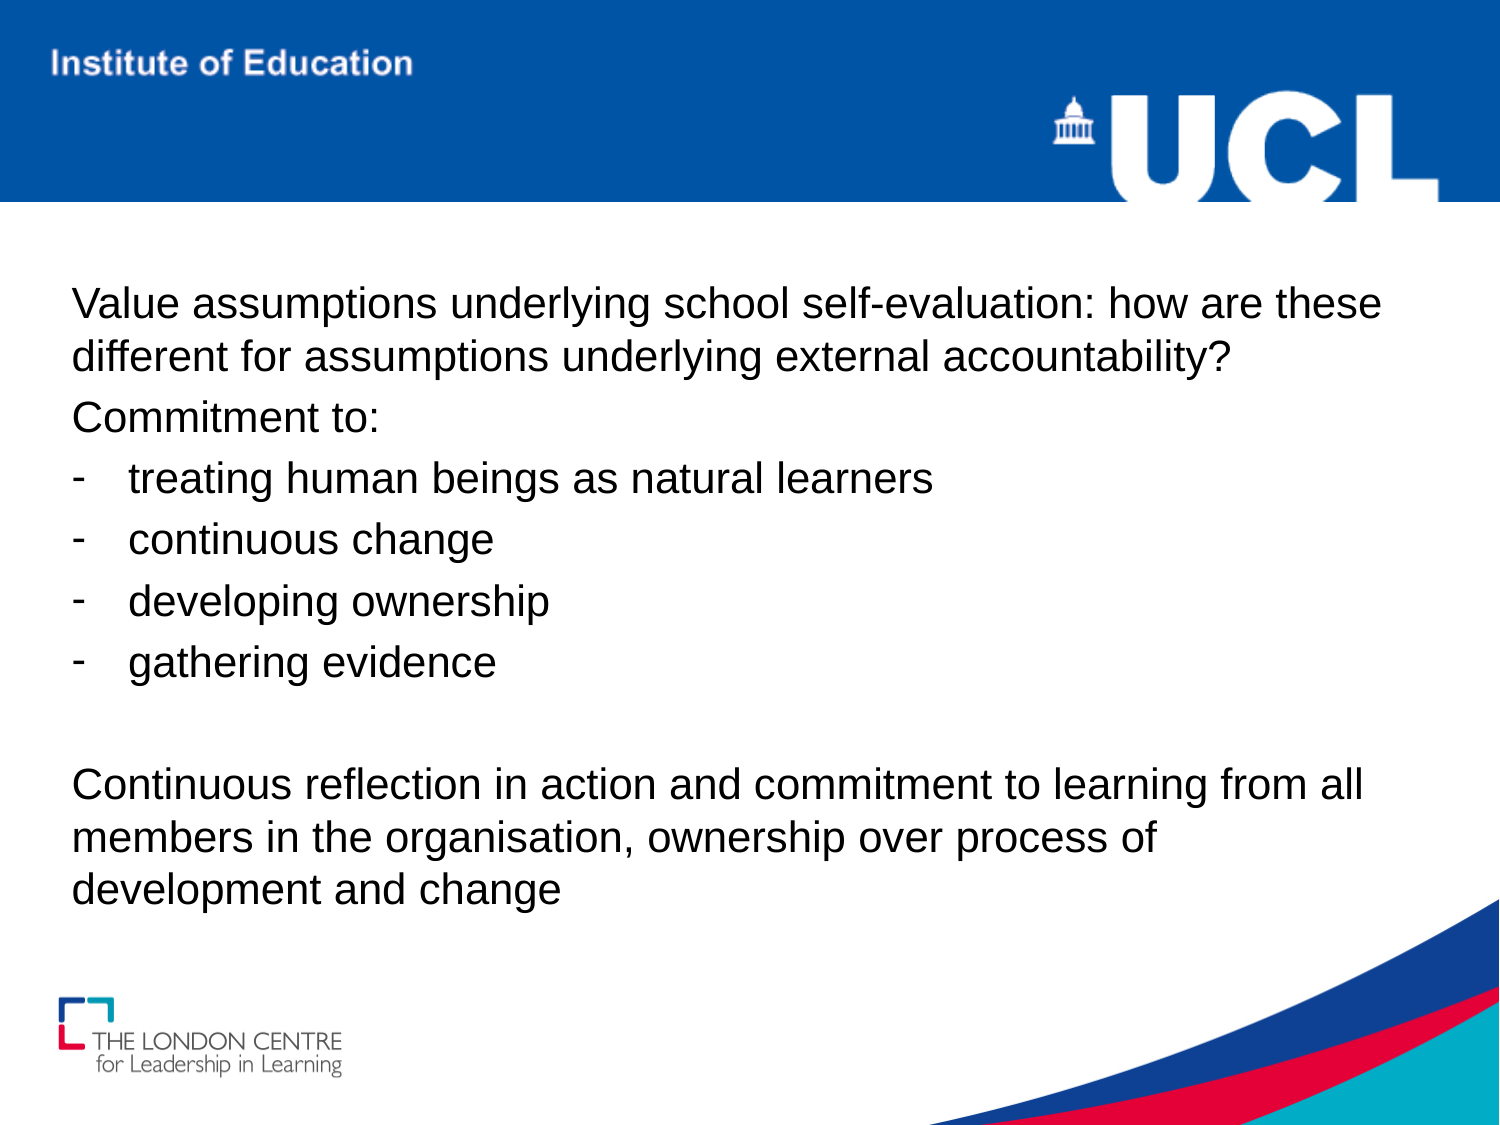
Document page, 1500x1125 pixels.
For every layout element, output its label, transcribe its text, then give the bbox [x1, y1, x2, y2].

list Value assumptions underlying school self-evaluation: how are these different for assumptions underlying external accountability? Commitment to: treating human beings as natural learners continuous change developing ownership gathering evidence Continuous reflection in action and commitment to learning from all members in the organisation, ownership over process of development and change [56, 206, 1408, 973]
picture [882, 888, 1500, 1125]
picture [0, 0, 1500, 202]
text_box [301, 59, 1458, 248]
picture [30, 976, 374, 1112]
